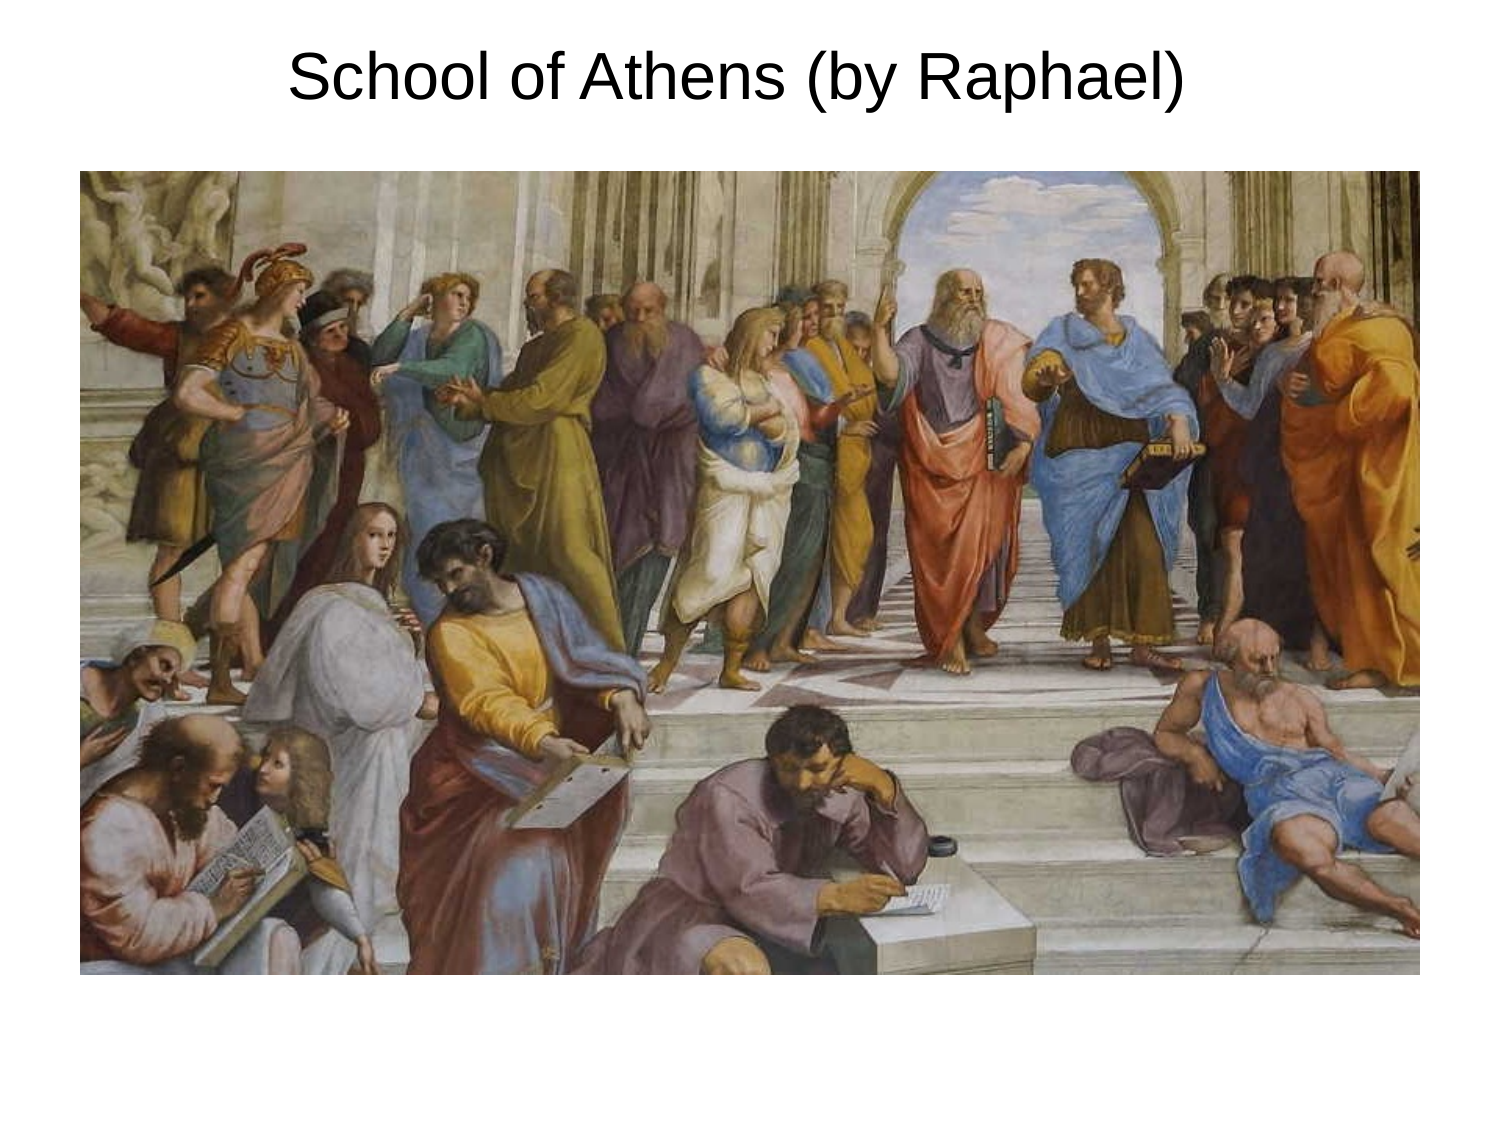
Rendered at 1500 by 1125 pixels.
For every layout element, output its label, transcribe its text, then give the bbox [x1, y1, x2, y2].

list School of Athens (by Raphael) [99, 24, 1376, 163]
picture [80, 171, 1420, 976]
